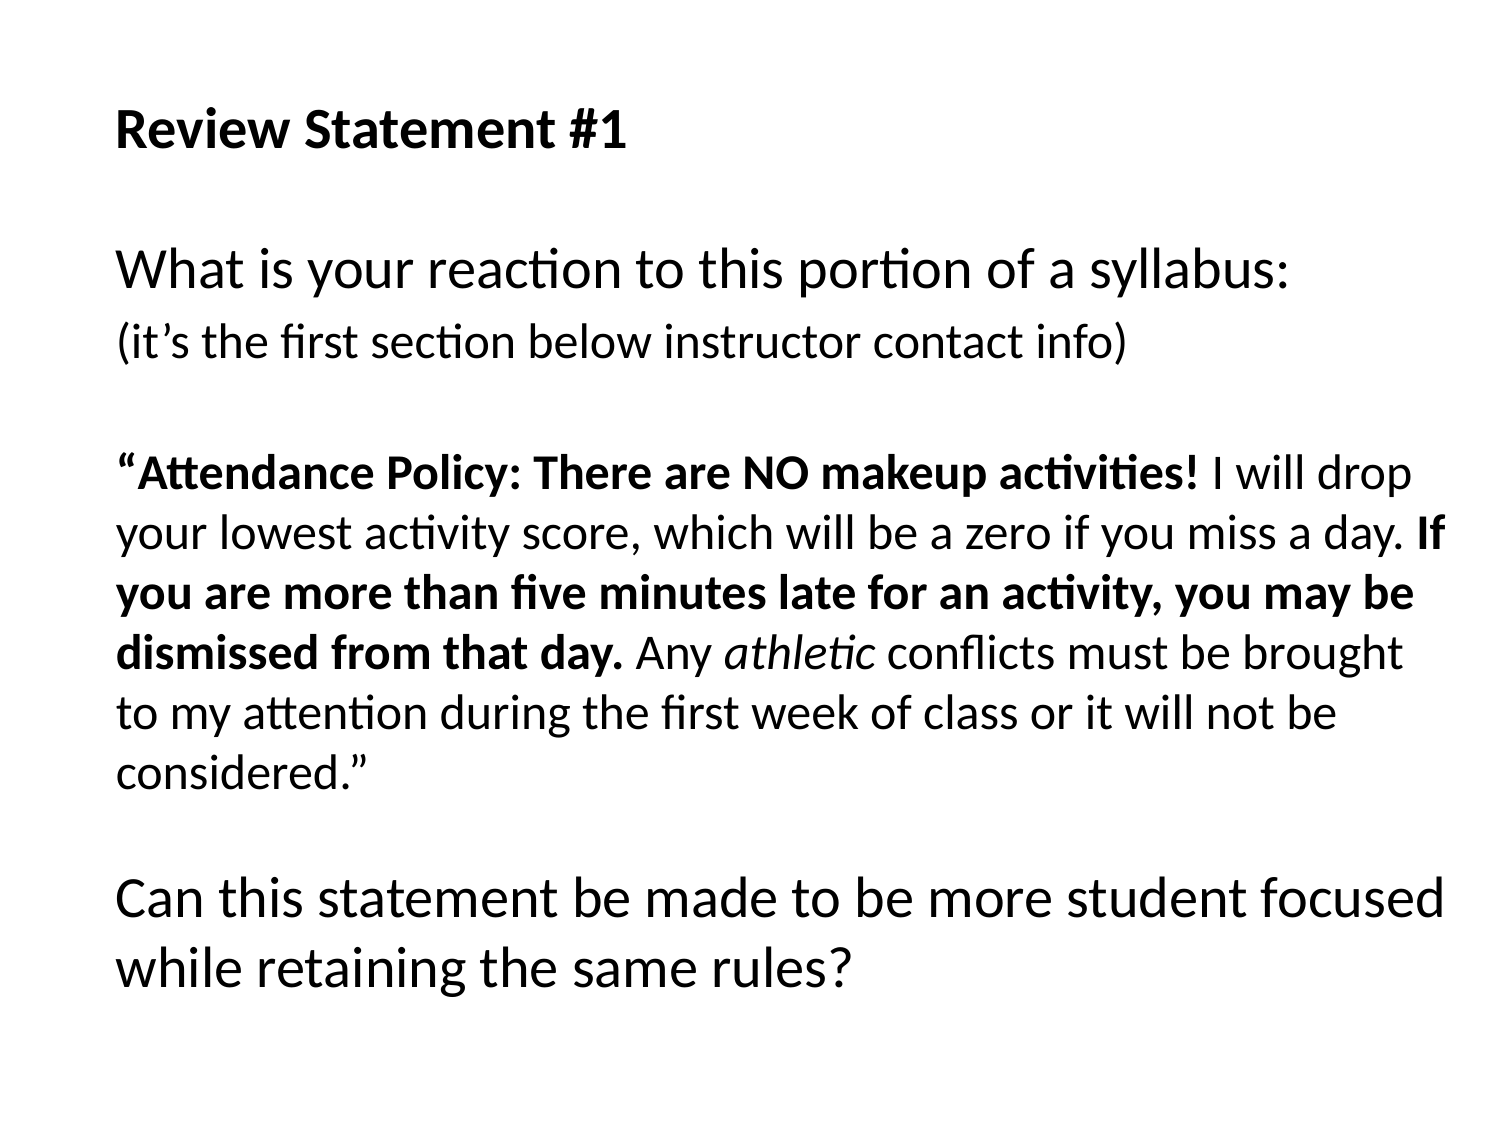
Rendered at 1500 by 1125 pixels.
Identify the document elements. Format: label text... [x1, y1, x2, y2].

text_box Review Statement #1 What is your reaction to this portion of a syllabus: (it’s the first section below instructor contact info) “Attendance Policy: There are NO makeup activities! I will drop your lowest activity score, which will be a zero if you miss a day. If you are more than five minutes late for an activity, you may be dismissed from that day. Any athletic conflicts must be brought to my attention during the first week of class or it will not be considered.” Can this statement be made to be more student focused while retaining the same rules? [101, 82, 1466, 1077]
